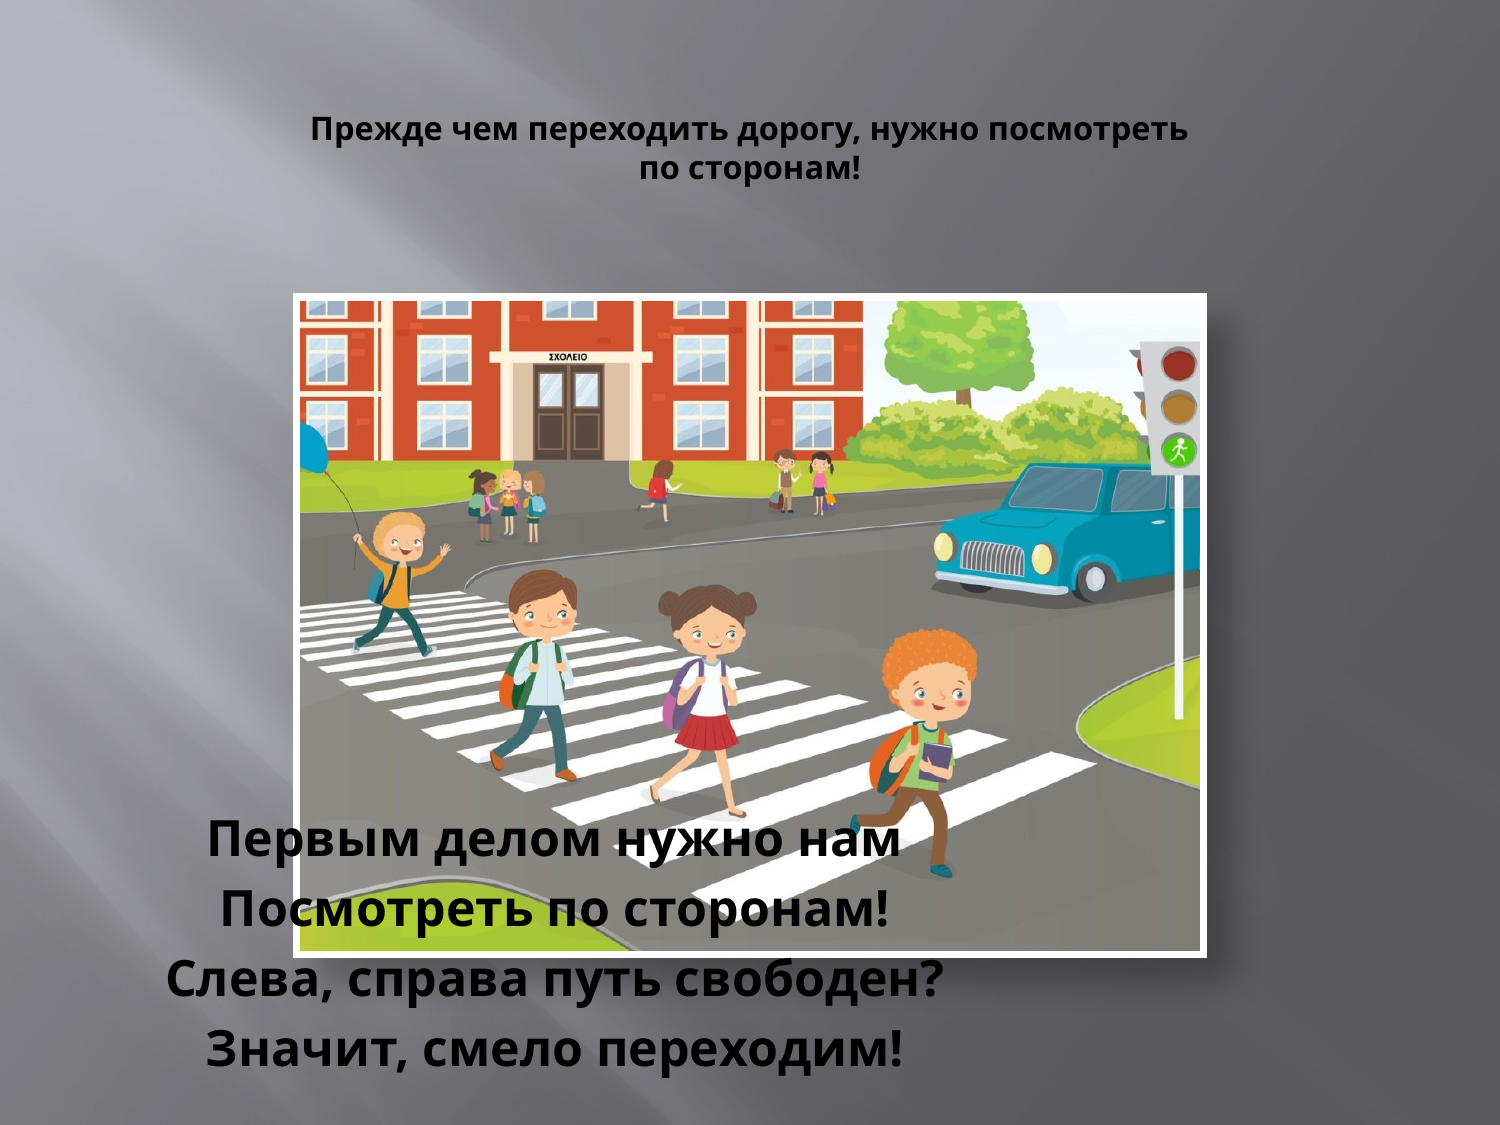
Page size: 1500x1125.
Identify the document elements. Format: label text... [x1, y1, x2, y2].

list Первым делом нужно нам Посмотреть по сторонам! Слева, справа путь свободен? Значит, смело переходим! [100, 798, 1010, 1071]
title Прежде чем переходить дорогу, нужно посмотреть по сторонам! [300, 99, 1200, 186]
picture [299, 300, 1201, 951]
